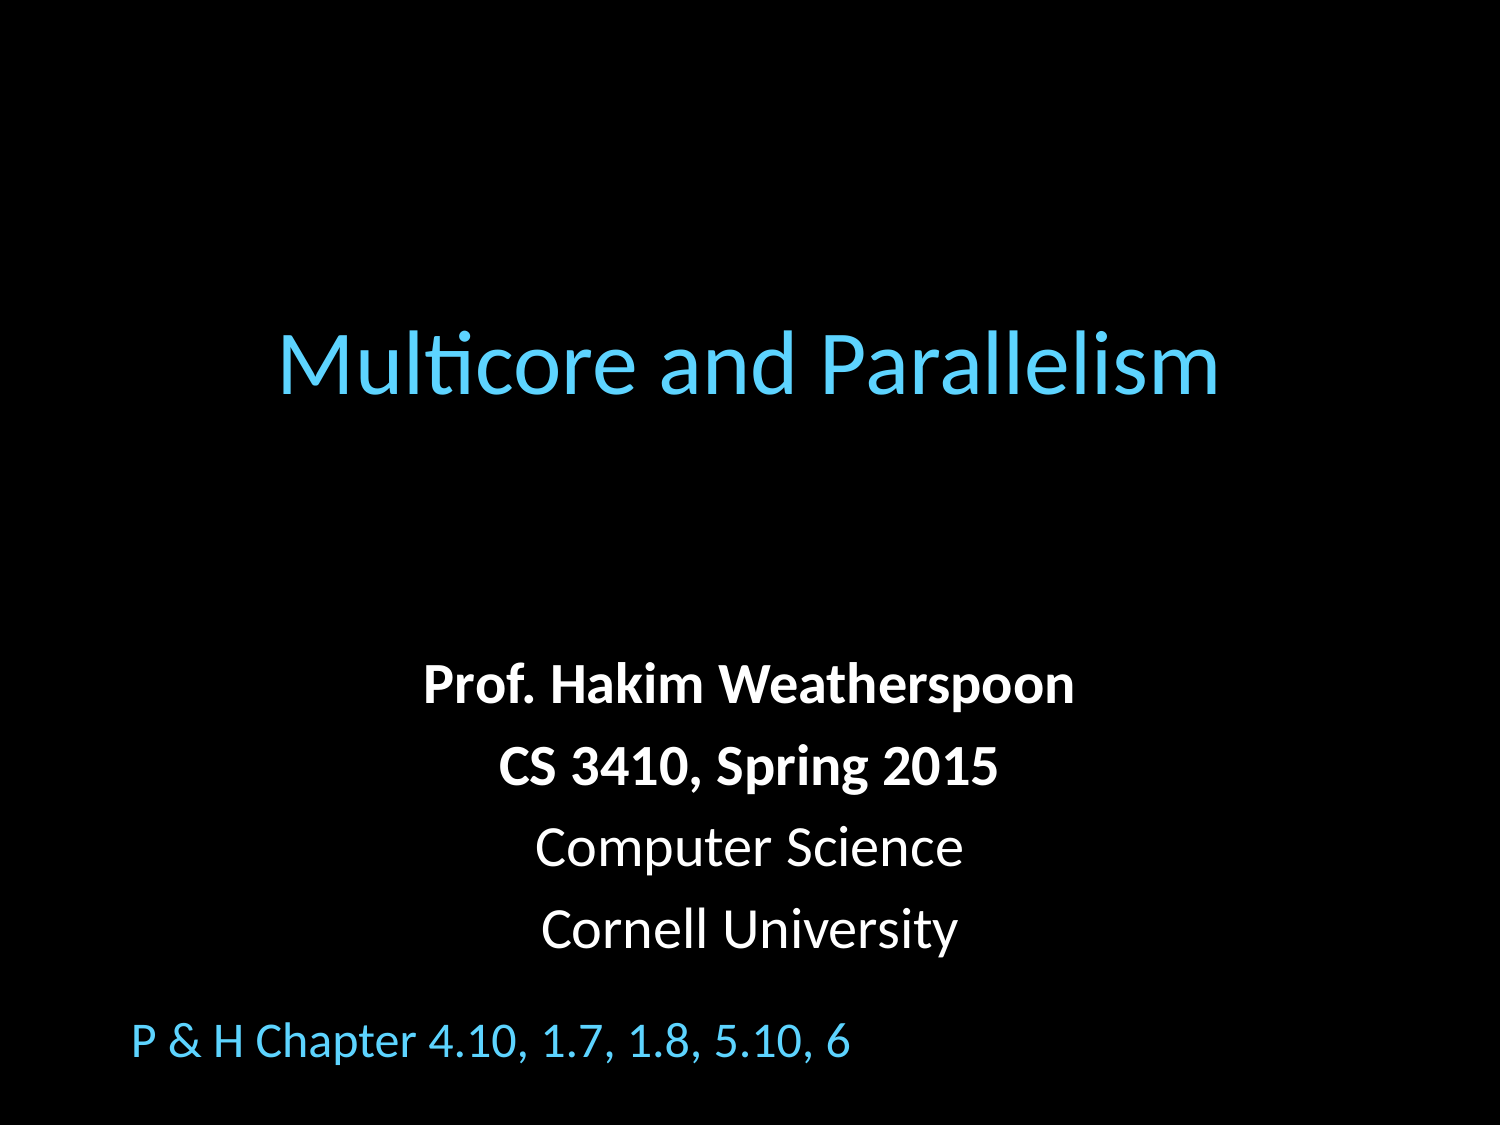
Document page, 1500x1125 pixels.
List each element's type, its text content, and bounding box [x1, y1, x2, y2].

text_box P & H Chapter 4.10, 1.7, 1.8, 5.10, 6 [116, 999, 878, 1075]
title Multicore and Parallelism [112, 237, 1388, 479]
subtitle Prof. Hakim Weatherspoon CS 3410, Spring 2015 Computer Science Cornell University [225, 637, 1275, 975]
